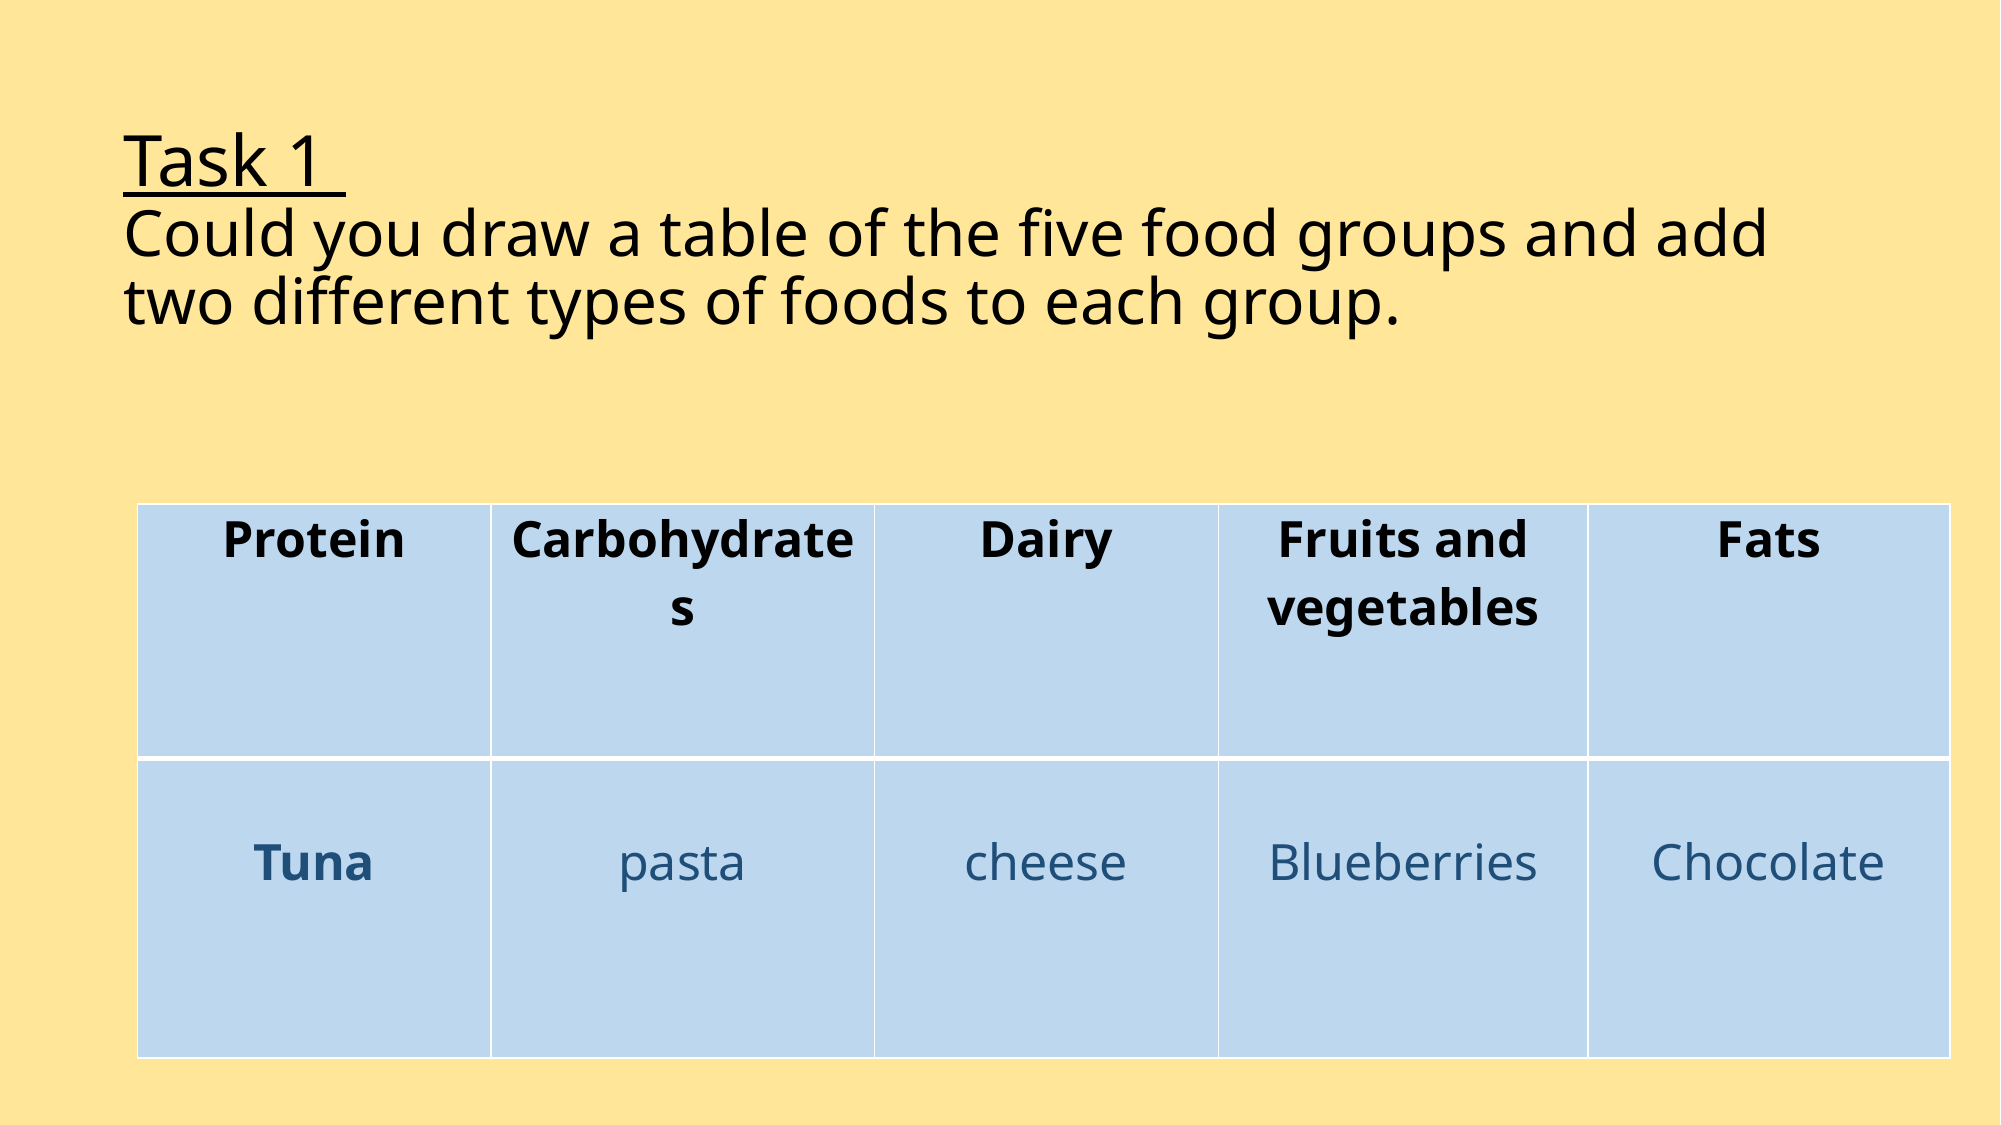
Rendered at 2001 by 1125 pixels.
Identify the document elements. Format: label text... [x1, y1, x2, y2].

table_header Dairy [875, 505, 1218, 756]
table_cell Chocolate [1589, 761, 1949, 1057]
table_header Protein [138, 505, 490, 756]
table_cell Tuna [138, 761, 490, 1057]
table_cell cheese [875, 761, 1218, 1057]
table_header Carbohydrates [492, 505, 874, 756]
title Task 1 Could you draw a table of the five food groups and add two different types of foods to each group. [108, 115, 1834, 349]
table_header Fats [1589, 505, 1949, 756]
table_cell Blueberries [1219, 761, 1587, 1057]
table_cell pasta [492, 761, 874, 1057]
table_header Fruits and vegetables [1219, 505, 1587, 756]
